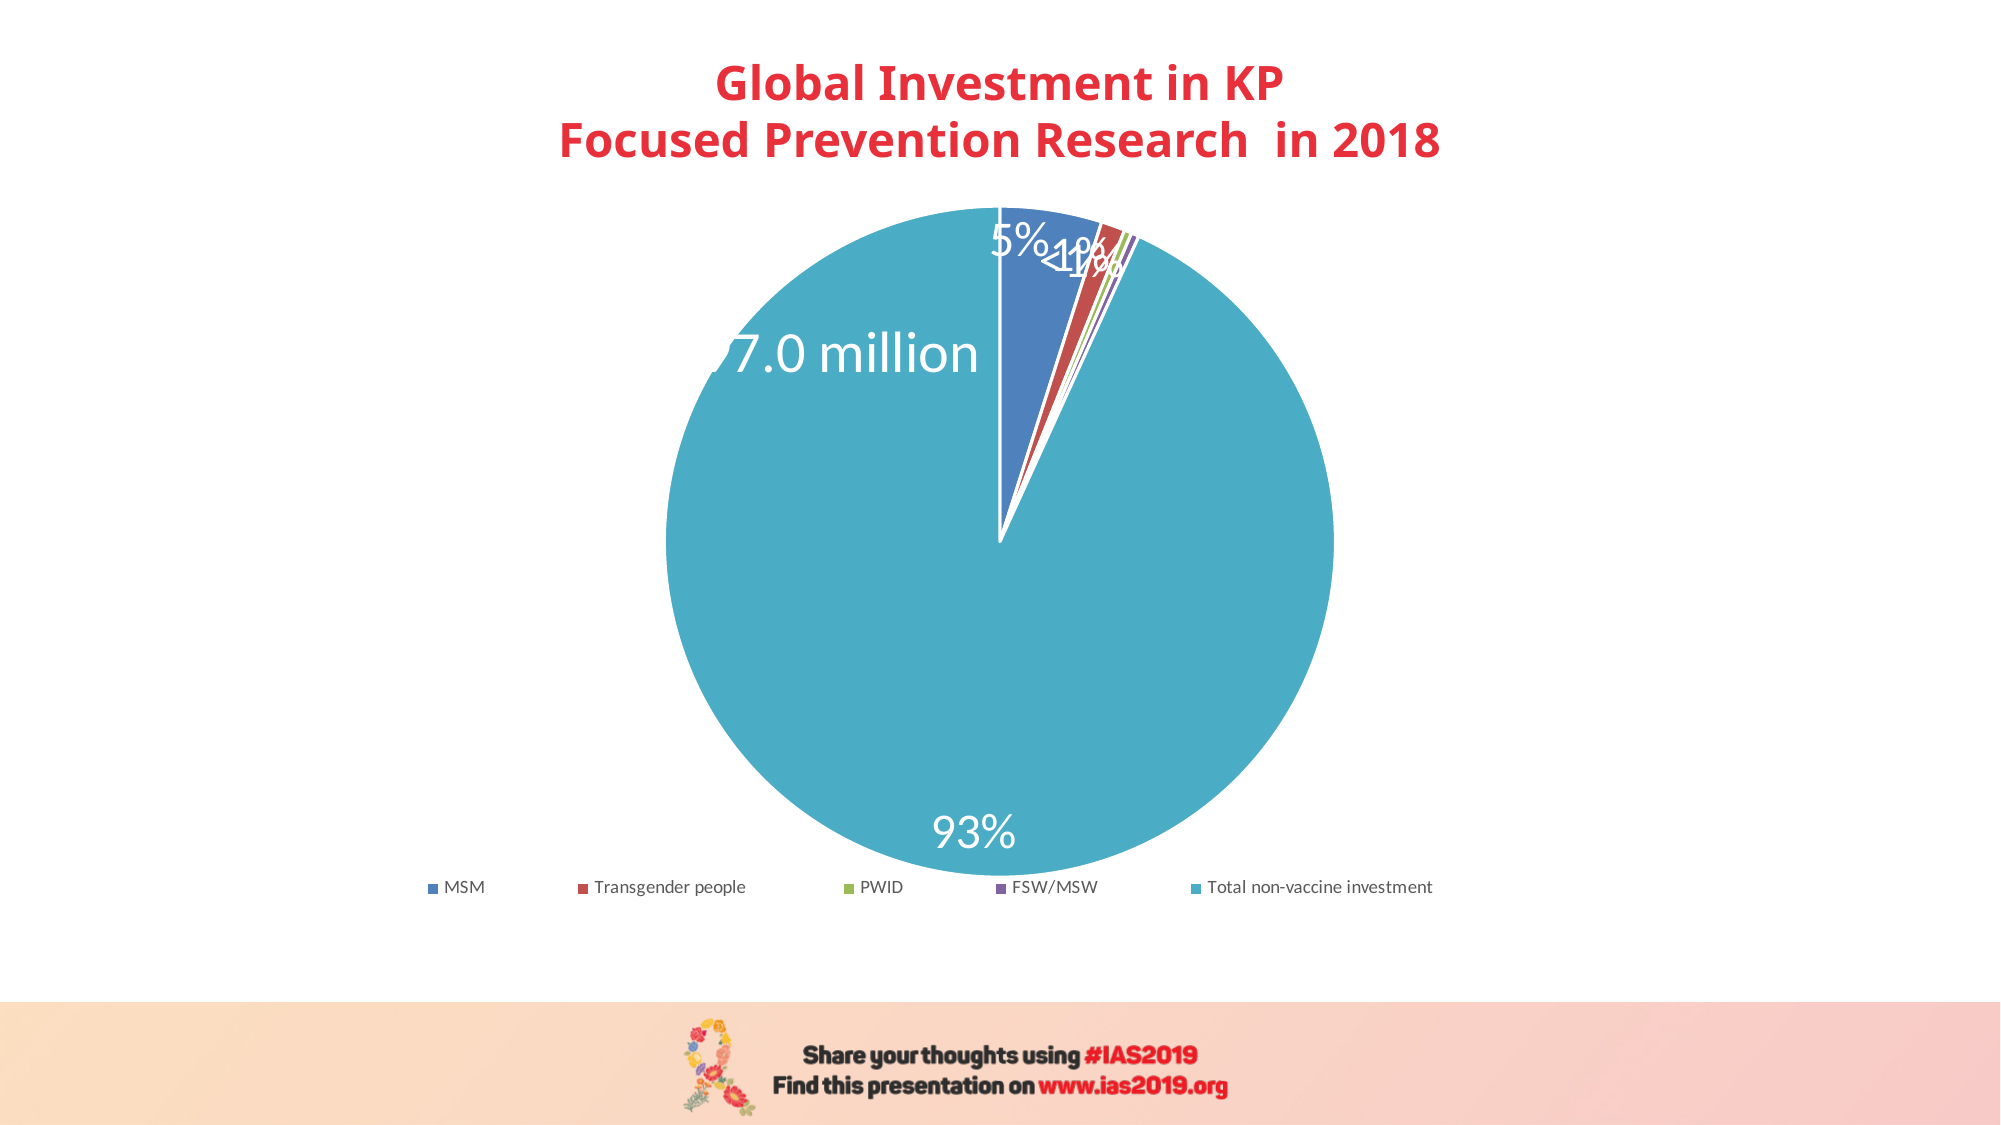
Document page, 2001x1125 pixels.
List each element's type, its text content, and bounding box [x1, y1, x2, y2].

chart [99, 190, 1901, 934]
picture [0, 1002, 2001, 1125]
title Global Investment in KP Focused Prevention Research in 2018 [99, 45, 1900, 190]
